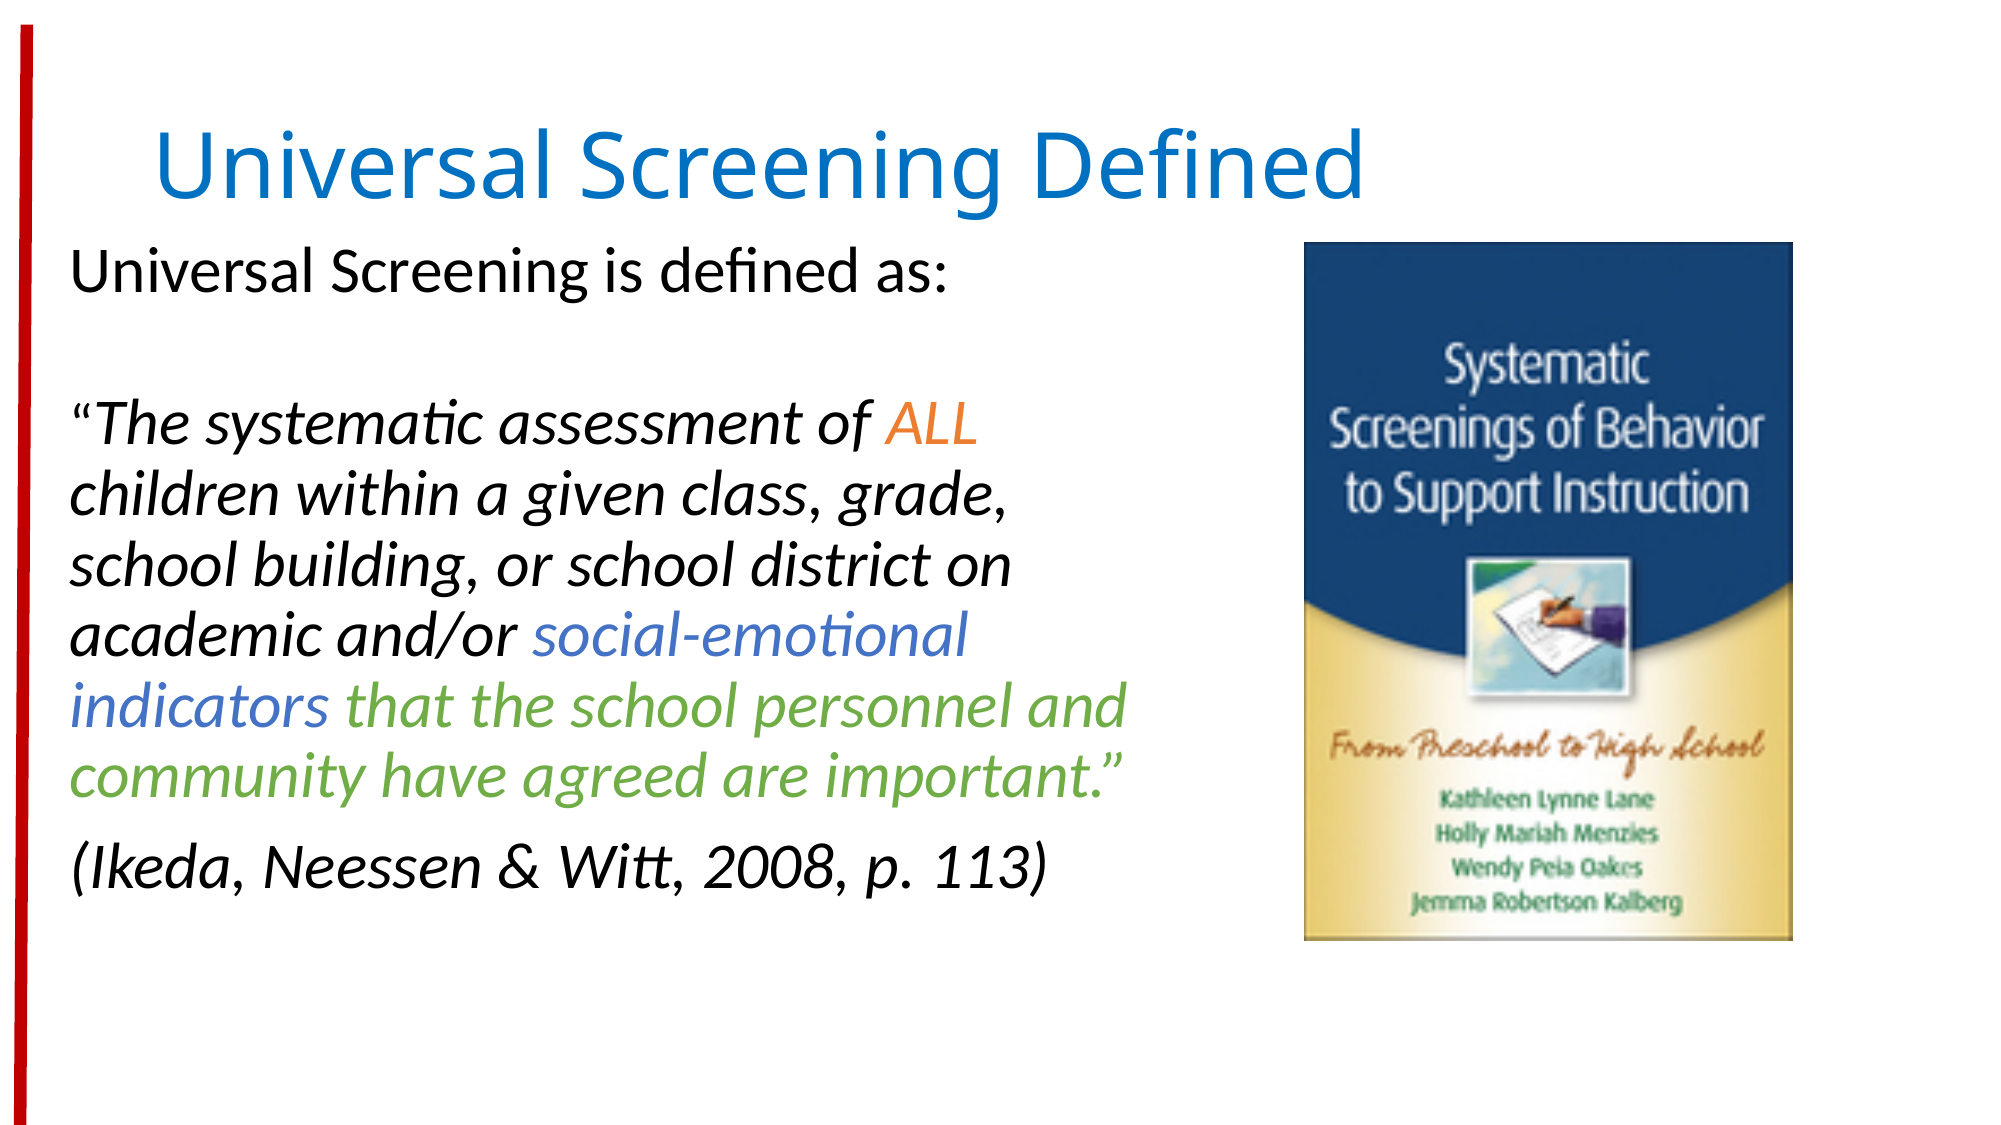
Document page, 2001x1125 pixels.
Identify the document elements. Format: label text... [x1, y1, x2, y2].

picture [1304, 242, 1793, 941]
title Universal Screening Defined [137, 59, 1863, 278]
list Universal Screening is defined as: “The systematic assessment of ALL children within a given class, grade, school building, or school district on academic and/or social-emotional indicators that the school personnel and community have agreed are important.” (Ikeda, Neessen & Witt, 2008, p. 113) [54, 228, 1148, 943]
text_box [20, 24, 27, 1125]
